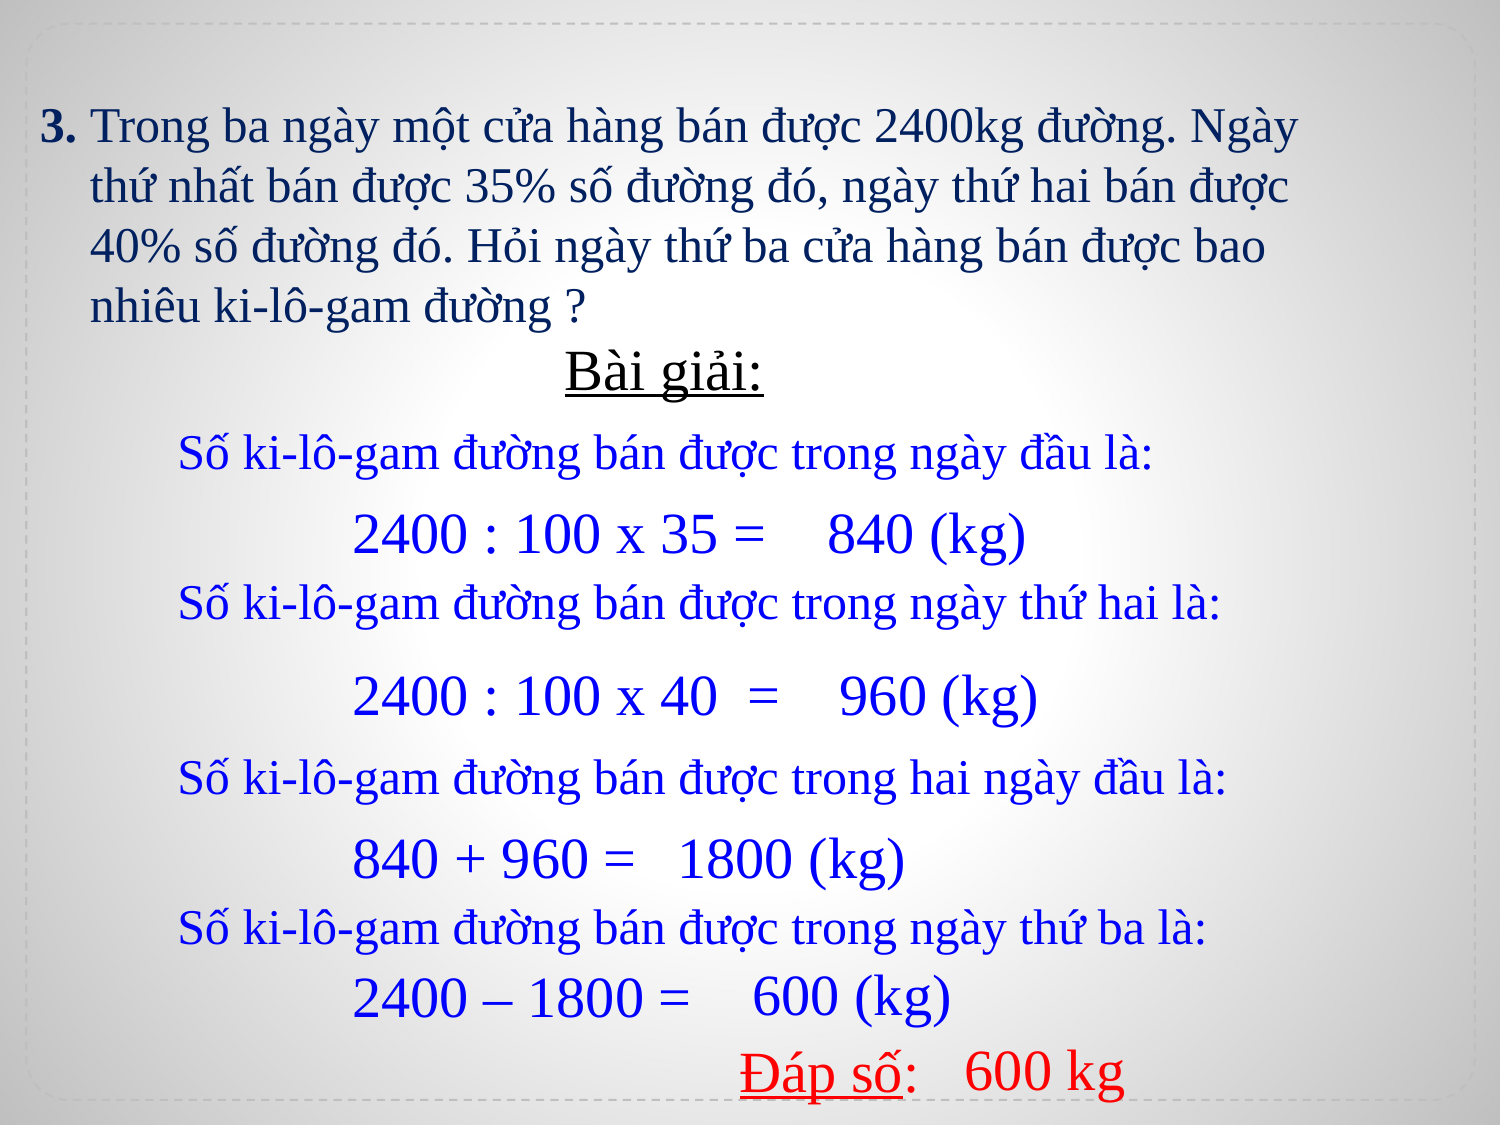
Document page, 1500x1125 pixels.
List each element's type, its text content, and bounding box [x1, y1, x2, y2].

text_box 840 (kg) [812, 487, 1075, 562]
text_box 840 + 960 = [337, 812, 662, 887]
text_box 600 kg [950, 1025, 1213, 1110]
text_box Số ki-lô-gam đường bán được trong ngày thứ hai là: [162, 562, 1375, 638]
text_box Số ki-lô-gam đường bán được trong hai ngày đầu là: [162, 737, 1400, 813]
text_box 2400 : 100 x 40 = [337, 650, 825, 735]
text_box 2400 : 100 x 35 = [337, 487, 812, 562]
text_box Đáp số: [724, 1026, 963, 1112]
text_box 960 (kg) [825, 650, 1075, 735]
text_box 2400 – 1800 = [337, 951, 737, 1037]
text_box Bài giải: [549, 324, 800, 410]
picture [0, 0, 1500, 1125]
text_box 1800 (kg) [662, 812, 1013, 887]
text_box Số ki-lô-gam đường bán được trong ngày thứ ba là: [162, 887, 1388, 963]
text_box 3. Trong ba ngày một cửa hàng bán được 2400kg đường. Ngày thứ nhất bán được 35% số đường đó, ngày thứ hai bán được 40% số đường đó. Hỏi ngày thứ ba cửa hàng bán được bao nhiêu ki-lô-gam đường ? [24, 75, 1488, 350]
text_box Số ki-lô-gam đường bán được trong ngày đầu là: [162, 412, 1325, 488]
text_box 600 (kg) [737, 950, 988, 1026]
